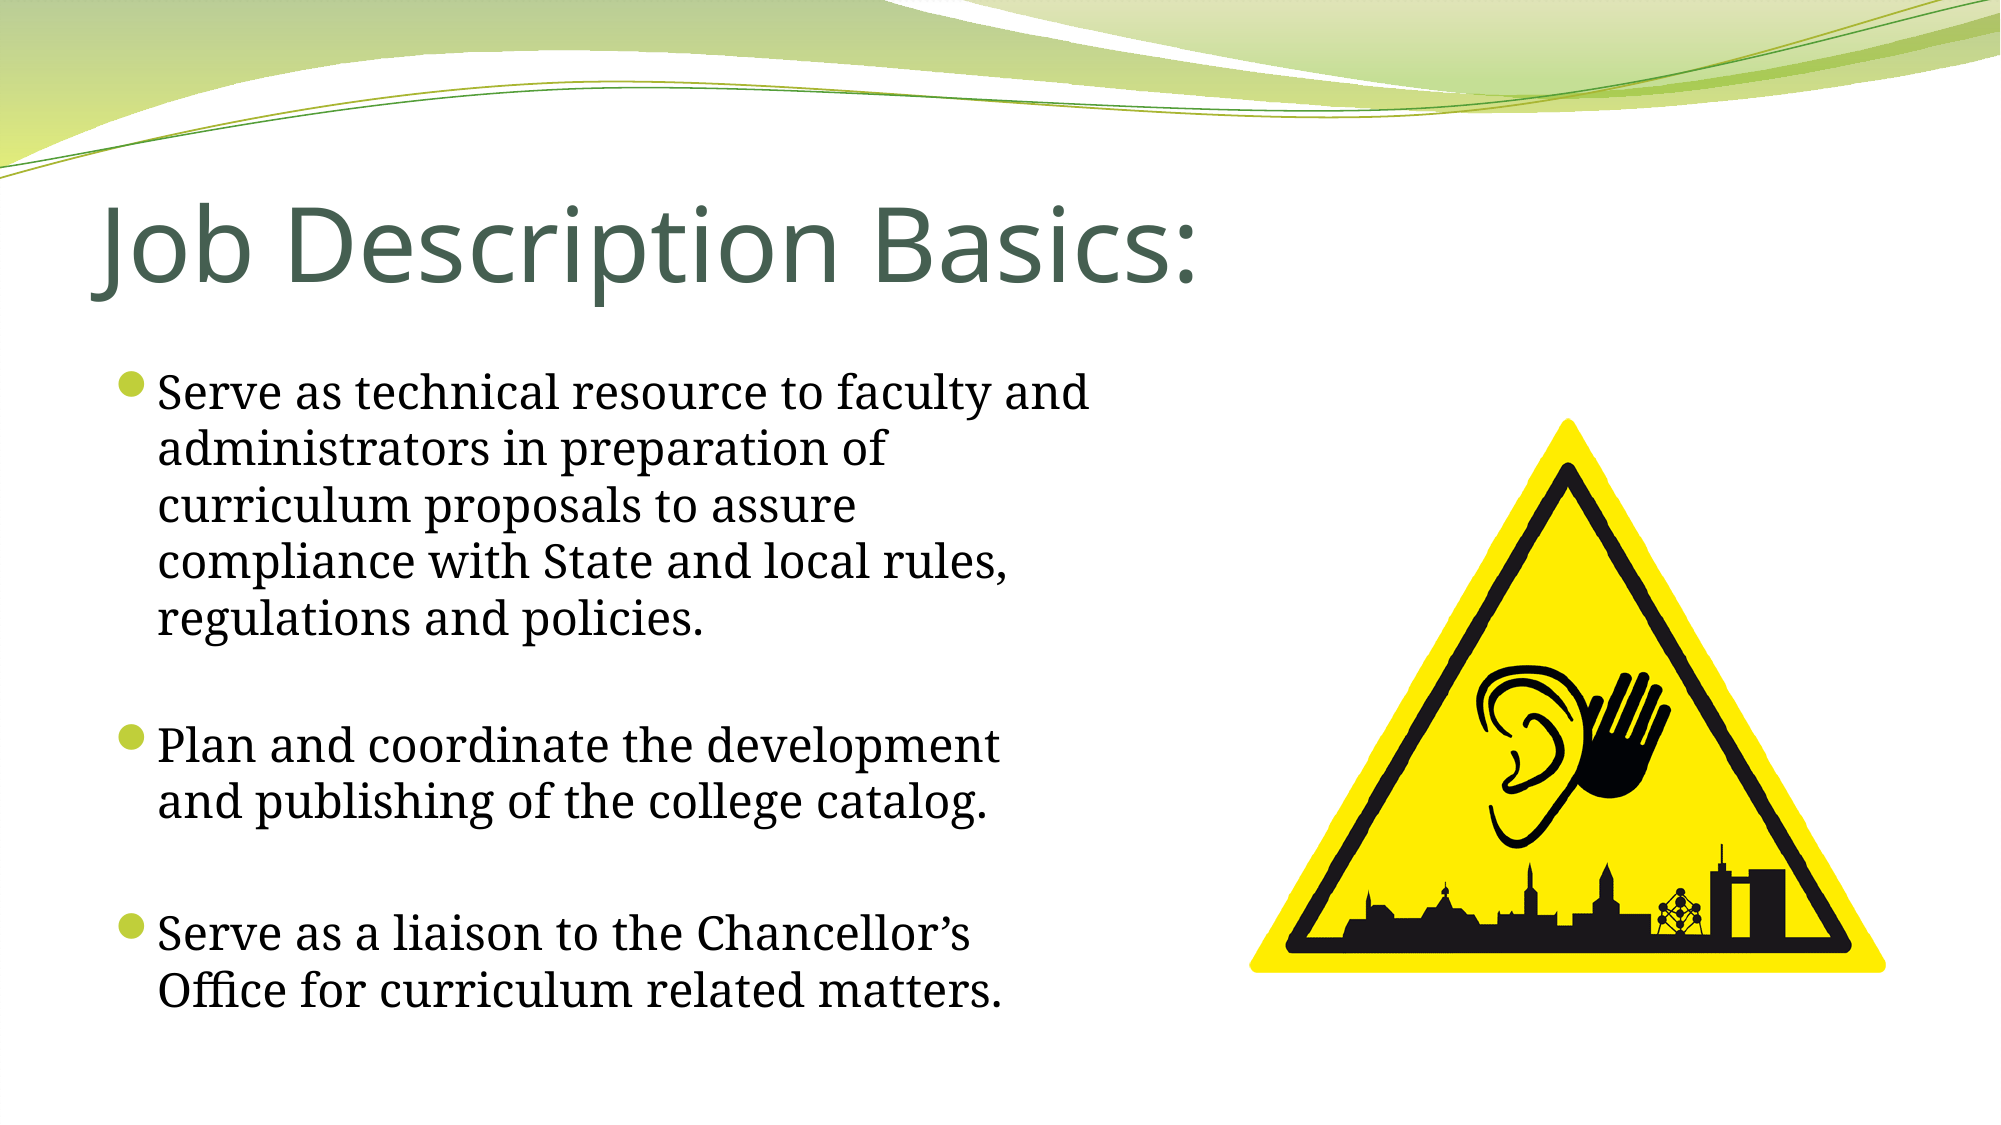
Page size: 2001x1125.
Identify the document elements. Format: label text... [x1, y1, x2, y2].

title Job Description Basics: [99, 115, 1900, 303]
picture [1249, 418, 1886, 973]
list Serve as technical resource to faculty and administrators in preparation of curriculum proposals to assure compliance with State and local rules, regulations and policies. Plan and coordinate the development and publishing of the college catalog. Serve as a liaison to the Chancellor’s Office for curriculum related matters. [99, 354, 1107, 1038]
